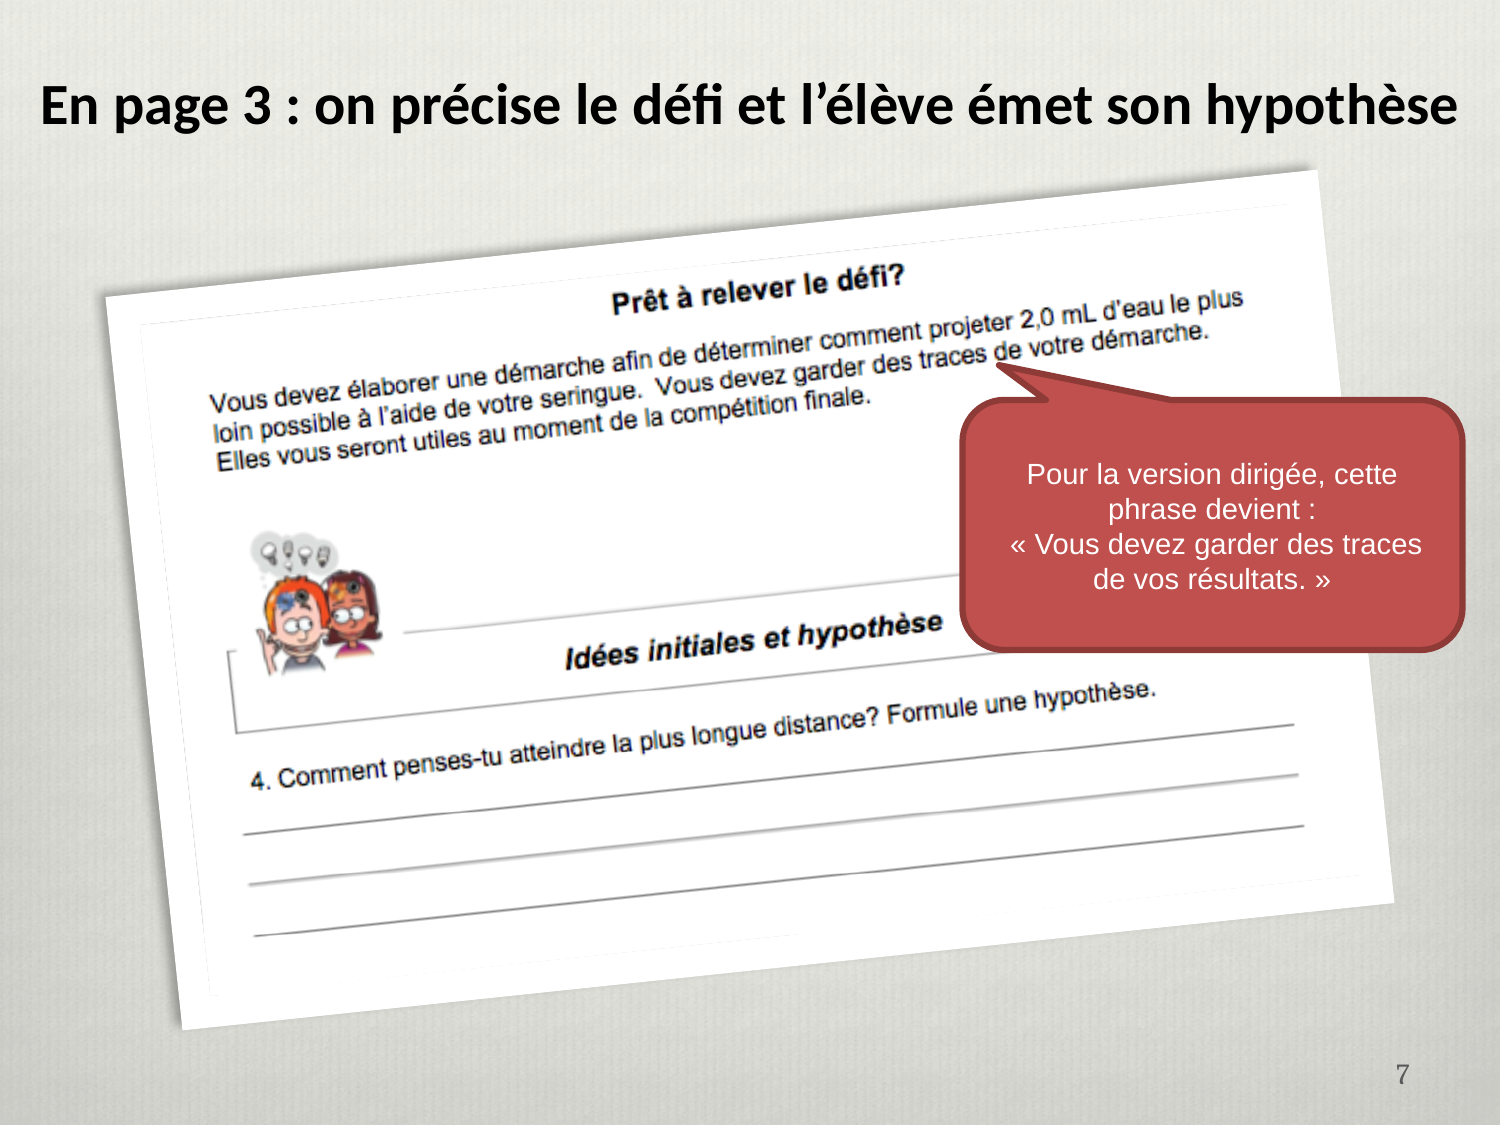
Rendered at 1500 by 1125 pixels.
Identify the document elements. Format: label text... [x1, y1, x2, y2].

title En page 3 : on précise le défi et l’élève émet son hypothèse [0, 51, 1500, 150]
slide_number 7 [1074, 1042, 1425, 1103]
picture [141, 205, 1360, 995]
text_box Pour la version dirigée, cette phrase devient : « Vous devez garder des traces de vos résultats. » [1330, 396, 1466, 654]
